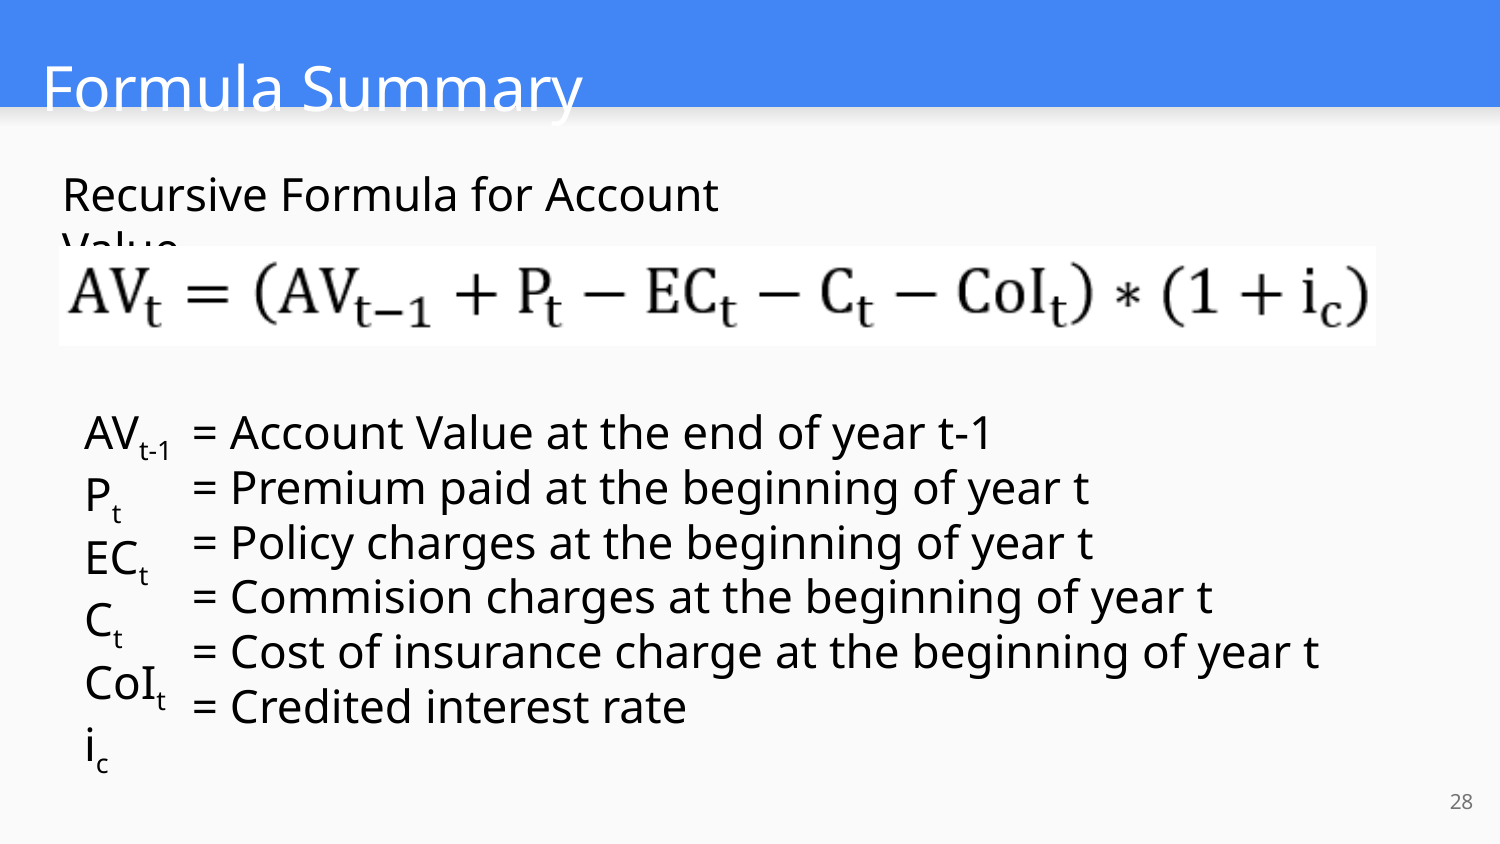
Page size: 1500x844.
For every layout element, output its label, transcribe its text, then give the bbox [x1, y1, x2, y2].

text_box AVt-1 Pt ECt Ct CoIt ic [69, 388, 176, 675]
picture [59, 246, 1376, 346]
text_box Recursive Formula for Account Value [46, 150, 842, 226]
slide_number 28 [1398, 770, 1489, 835]
text_box = Account Value at the end of year t-1 = Premium paid at the beginning of year t = Policy charges at the beginning of year t = Commision charges at the beginning of year t = Cost of insurance charge at the beginning of year t = Credited interest rate [176, 388, 1411, 675]
title Formula Summary [26, 0, 1474, 99]
